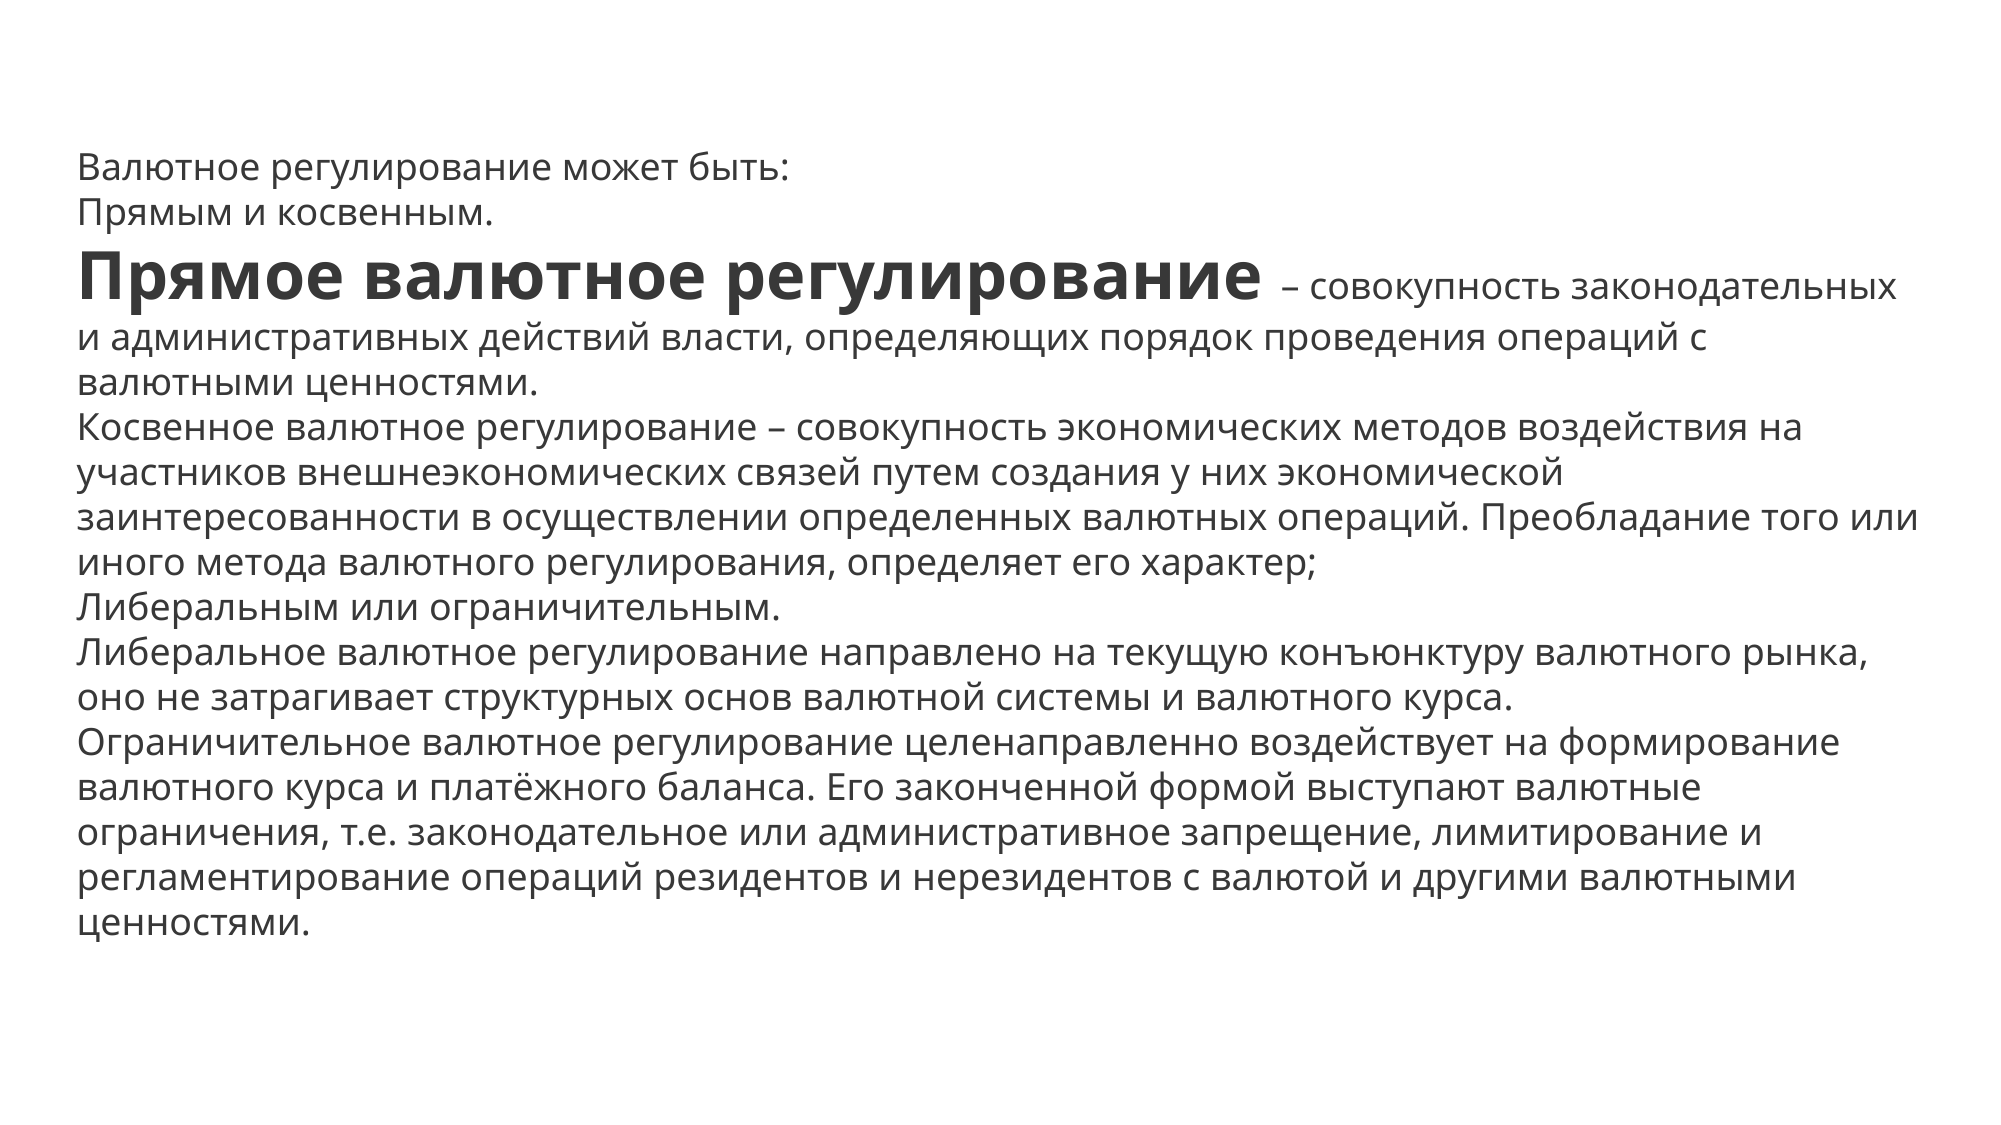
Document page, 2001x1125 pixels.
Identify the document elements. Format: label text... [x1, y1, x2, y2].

text_box Валютное регулирование может быть: Прямым и косвенным. Прямое валютное регулирование – совокупность законодательных и административных действий власти, определяющих порядок проведения операций с валютными ценностями. Косвенное валютное регулирование – совокупность экономических методов воздействия на участников внешнеэкономических связей путем создания у них экономической заинтересованности в осуществлении определенных валютных операций. Преобладание того или иного метода валютного регулирования, определяет его характер; Либеральным или ограничительным. Либеральное валютное регулирование направлено на текущую конъюнктуру валютного рынка, оно не затрагивает структурных основ валютной системы и валютного курса. Ограничительное валютное регулирование целенаправленно воздействует на формирование валютного курса и платёжного баланса. Его законченной формой выступают валютные ограничения, т.е. законодательное или административное запрещение, лимитирование и регламентирование операций резидентов и нерезидентов с валютой и другими валютными ценностями. [61, 135, 1939, 951]
